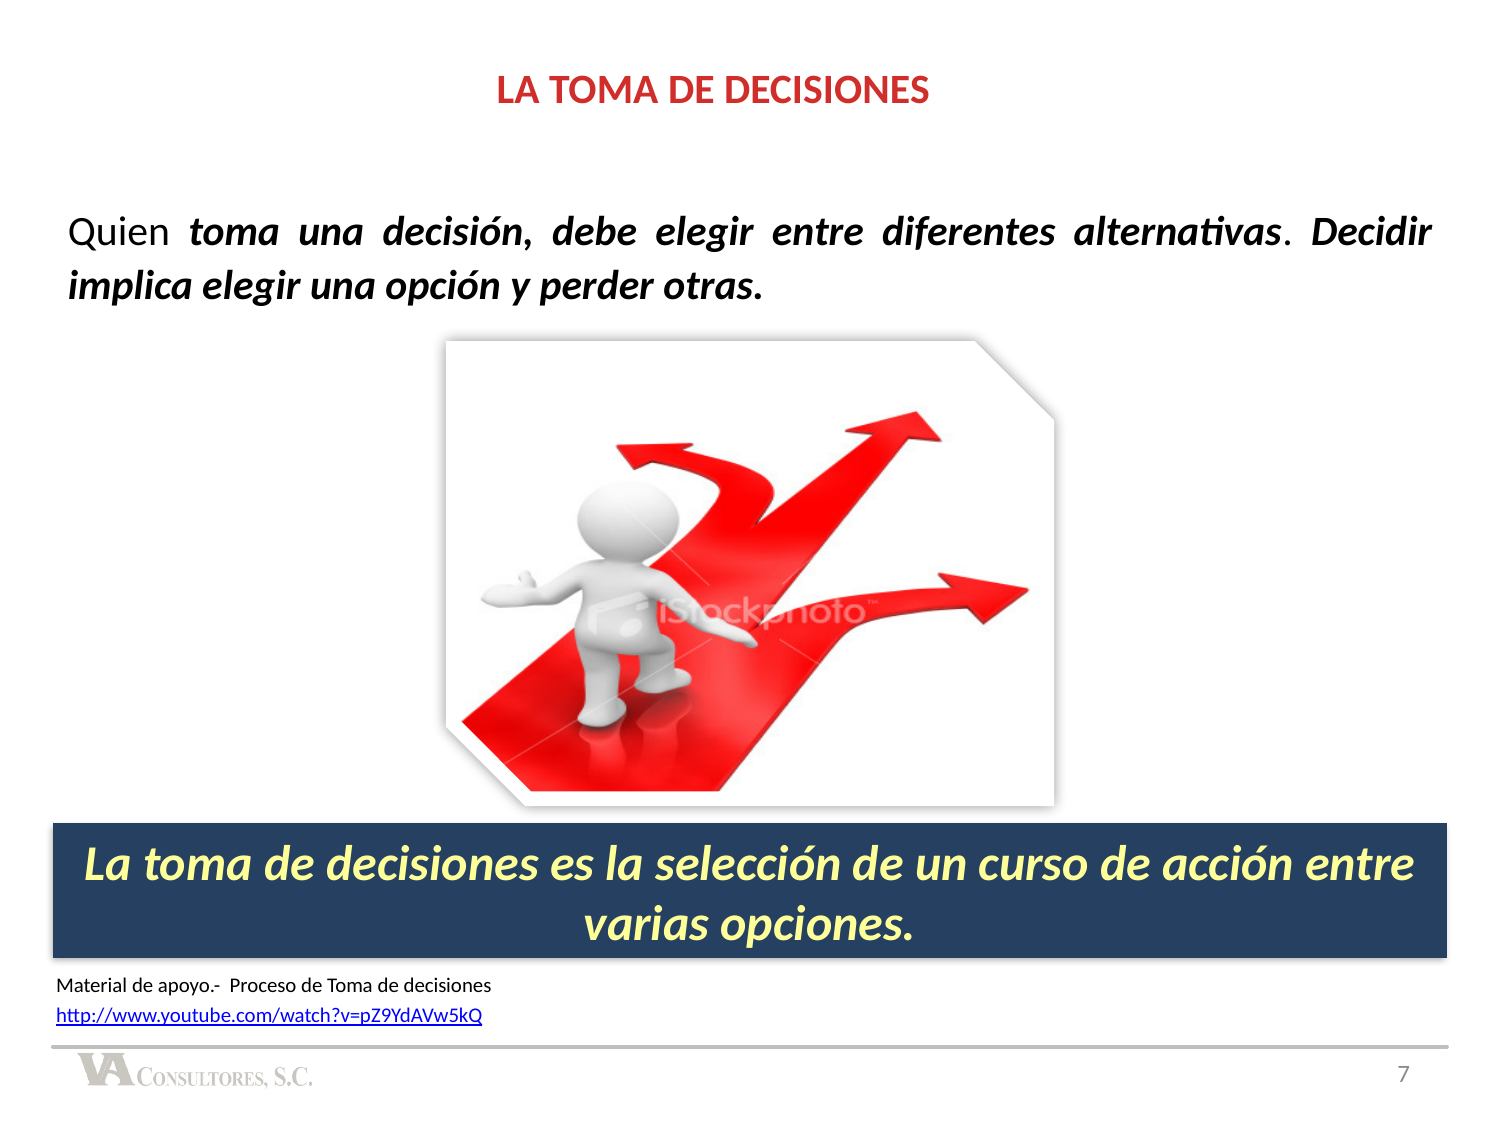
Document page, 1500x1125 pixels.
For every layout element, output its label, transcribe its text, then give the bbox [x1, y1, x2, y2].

text_box Material de apoyo.- Proceso de Toma de decisiones [41, 964, 597, 994]
picture [452, 348, 1048, 799]
text_box Quien toma una decisión, debe elegir entre diferentes alternativas. Decidir implica elegir una opción y perder otras. [53, 190, 1447, 316]
text_box LA TOMA DE DECISIONES [481, 54, 945, 120]
slide_number 7 [1074, 1042, 1425, 1103]
text_box La toma de decisiones es la selección de un curso de acción entre varias opciones. [53, 823, 1447, 958]
text_box http://www.youtube.com/watch?v=pZ9YdAVw5kQ [41, 994, 1034, 1035]
